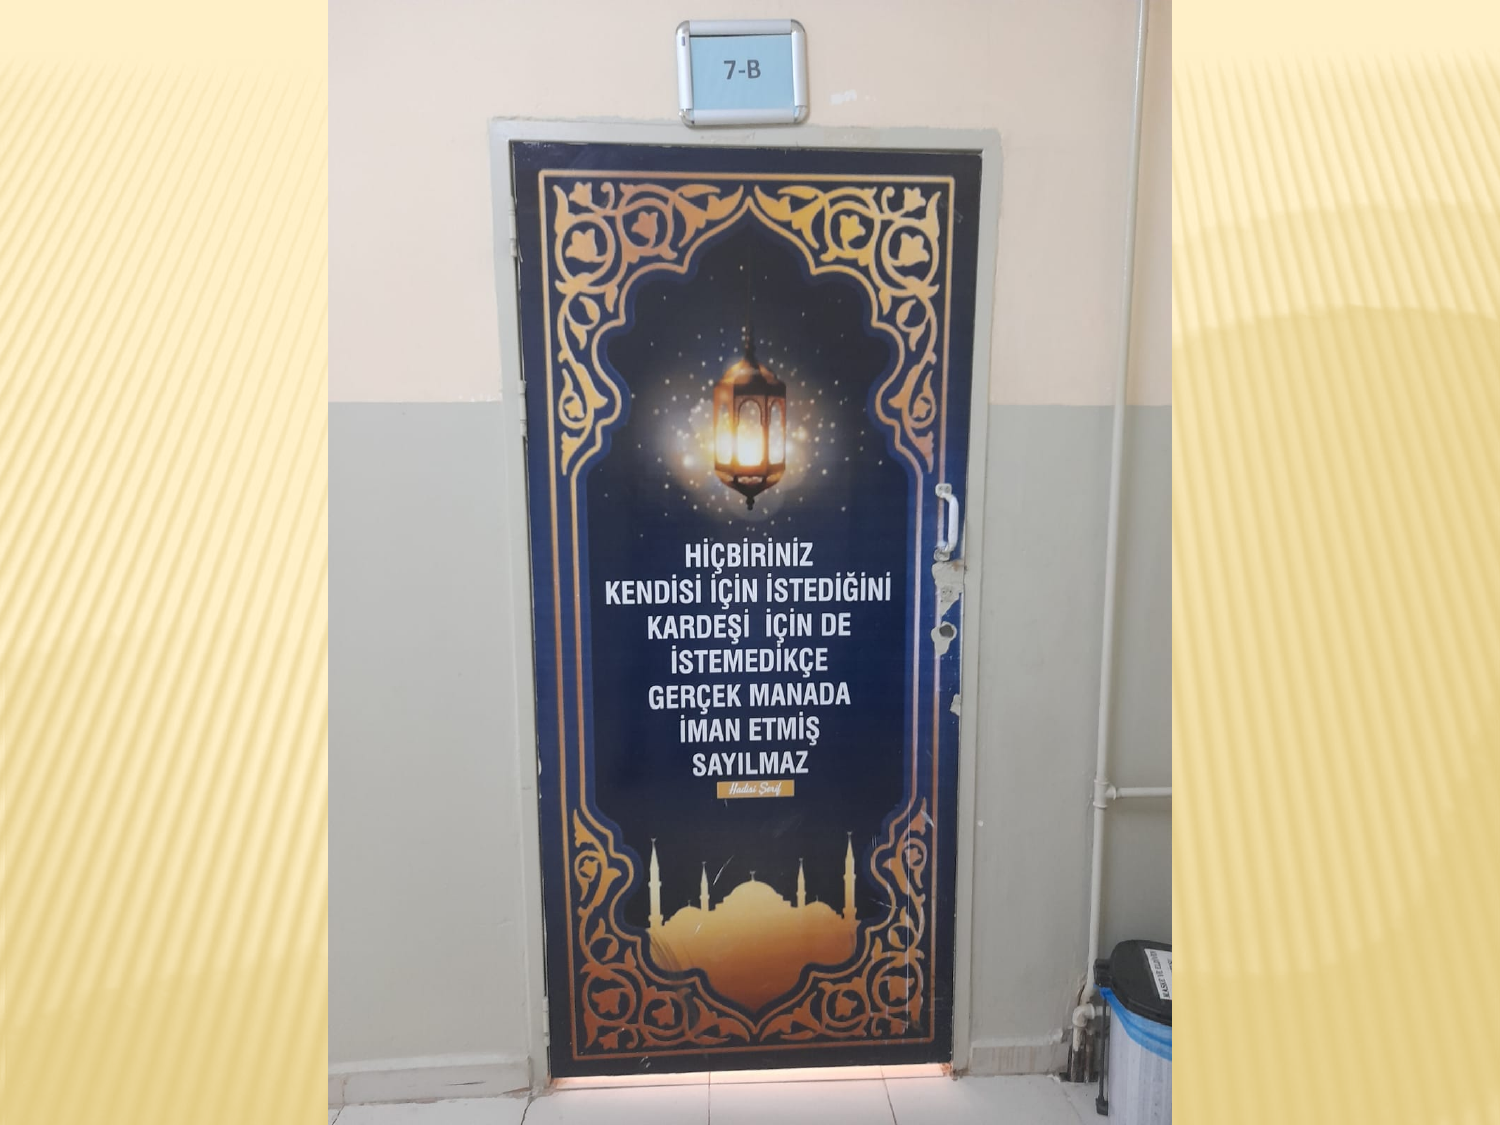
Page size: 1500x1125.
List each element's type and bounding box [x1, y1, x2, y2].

picture [327, 0, 1173, 1125]
